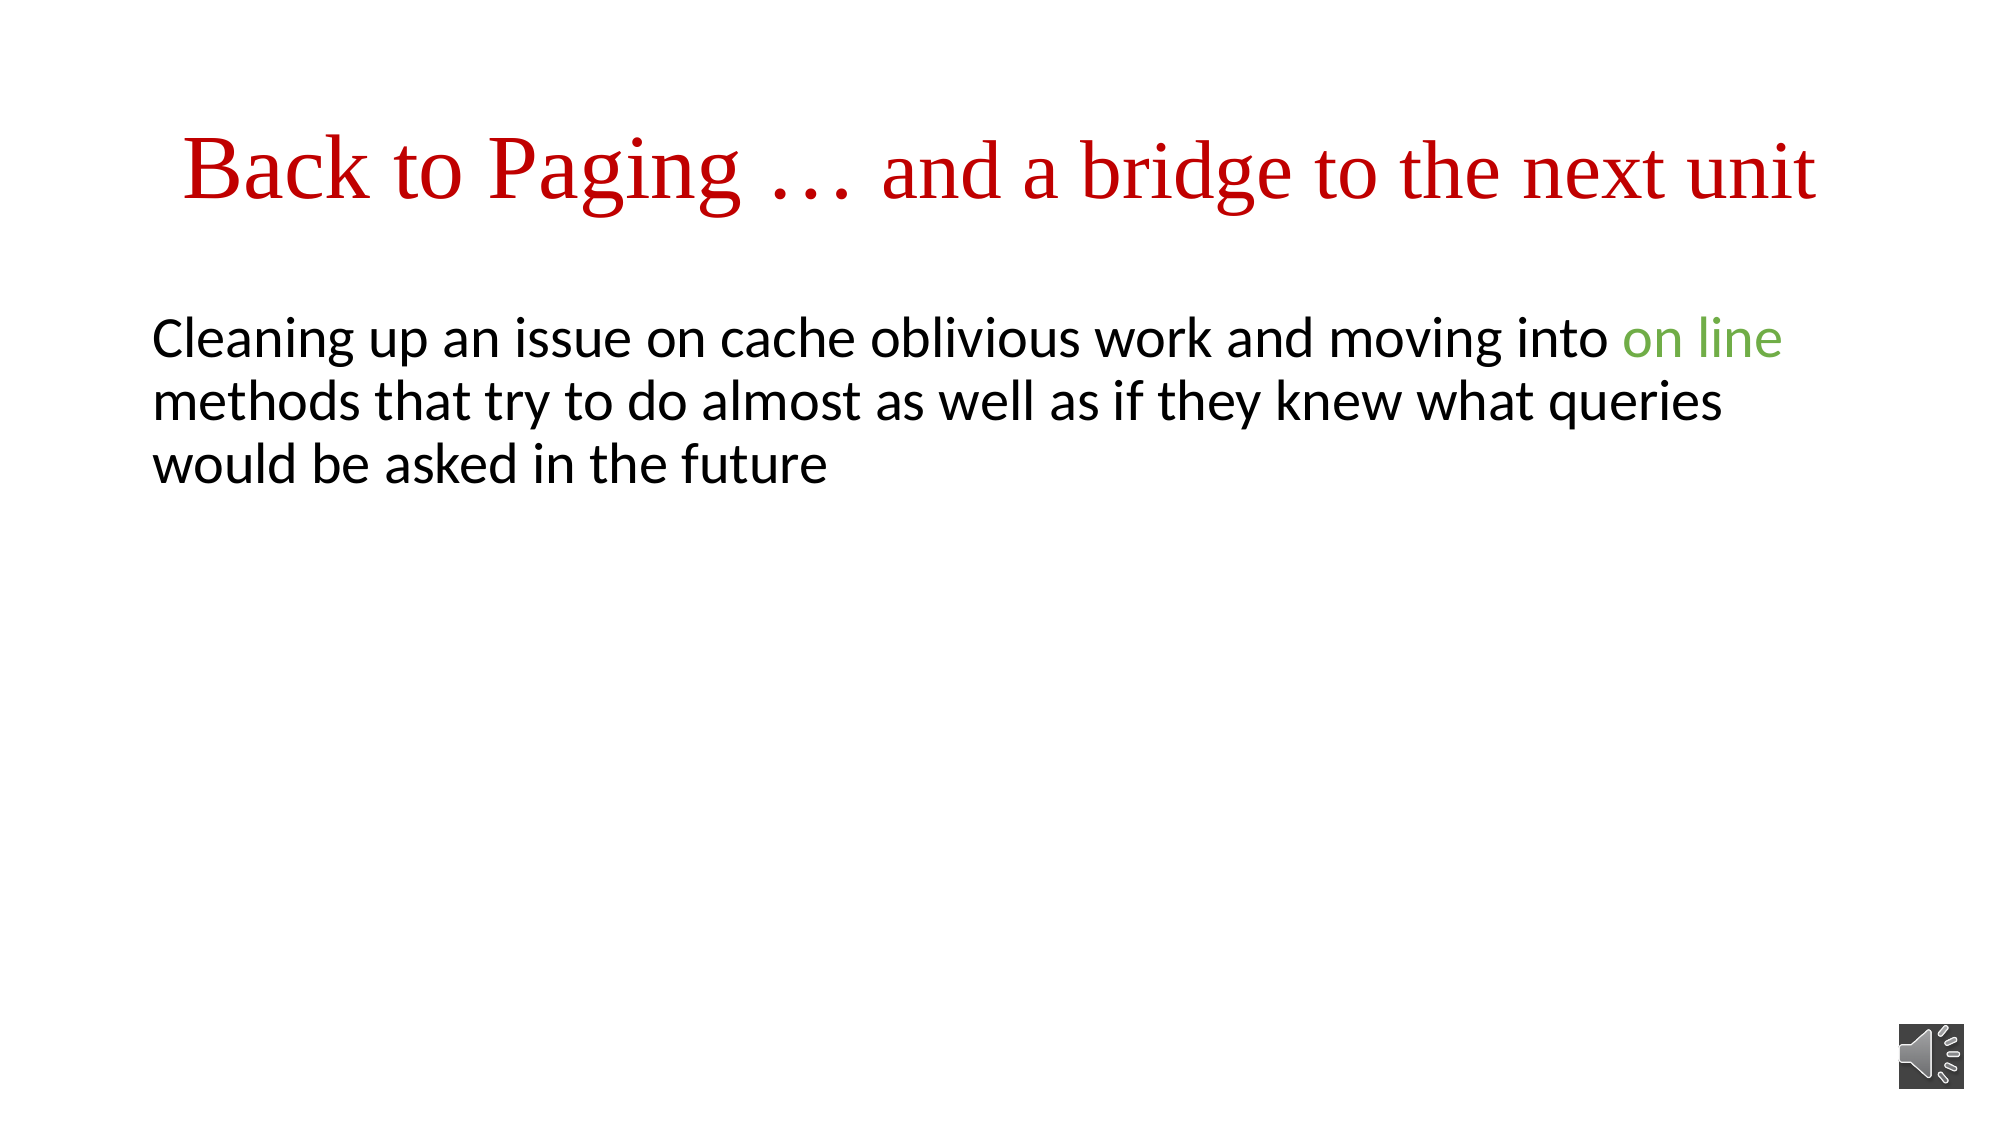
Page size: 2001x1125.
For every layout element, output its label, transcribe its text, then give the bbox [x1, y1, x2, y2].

list Cleaning up an issue on cache oblivious work and moving into on line methods that try to do almost as well as if they knew what queries would be asked in the future [137, 299, 1863, 1014]
title Back to Paging … and a bridge to the next unit [137, 59, 1863, 278]
picture [1897, 1022, 1965, 1090]
